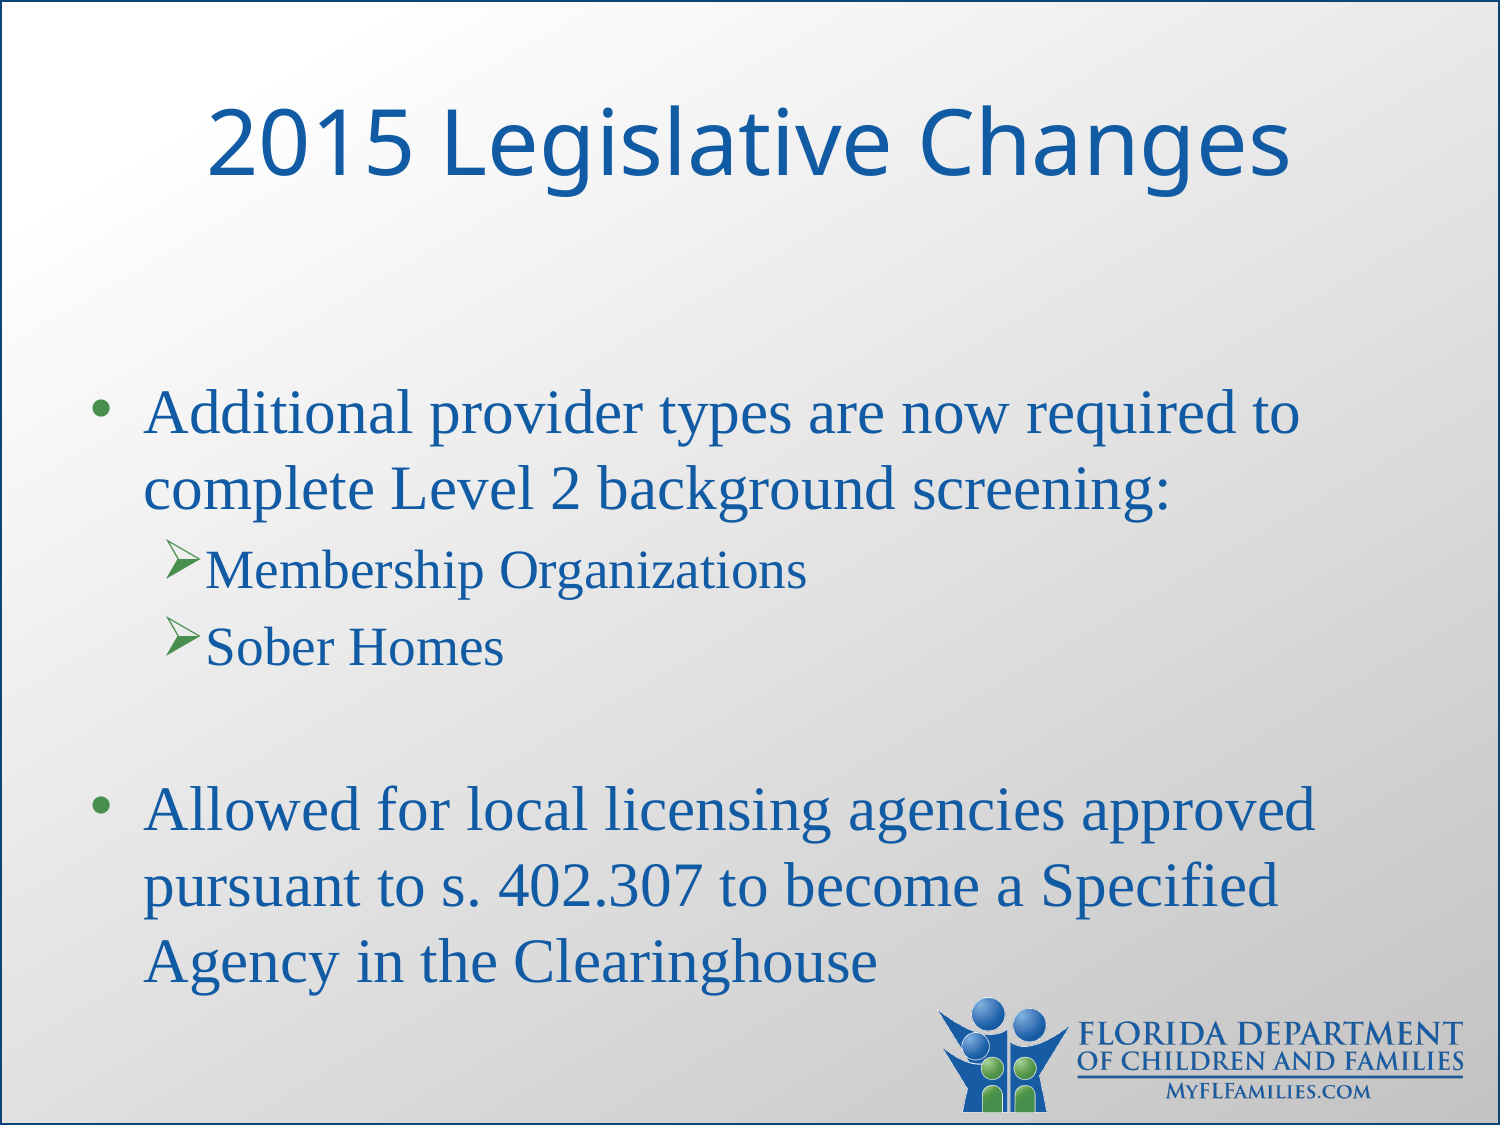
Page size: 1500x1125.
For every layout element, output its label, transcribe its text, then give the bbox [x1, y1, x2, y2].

list Additional provider types are now required to complete Level 2 background screening: Membership Organizations Sober Homes Allowed for local licensing agencies approved pursuant to s. 402.307 to become a Specified Agency in the Clearinghouse [75, 362, 1425, 1005]
picture [937, 997, 1463, 1113]
title 2015 Legislative Changes [75, 45, 1425, 233]
